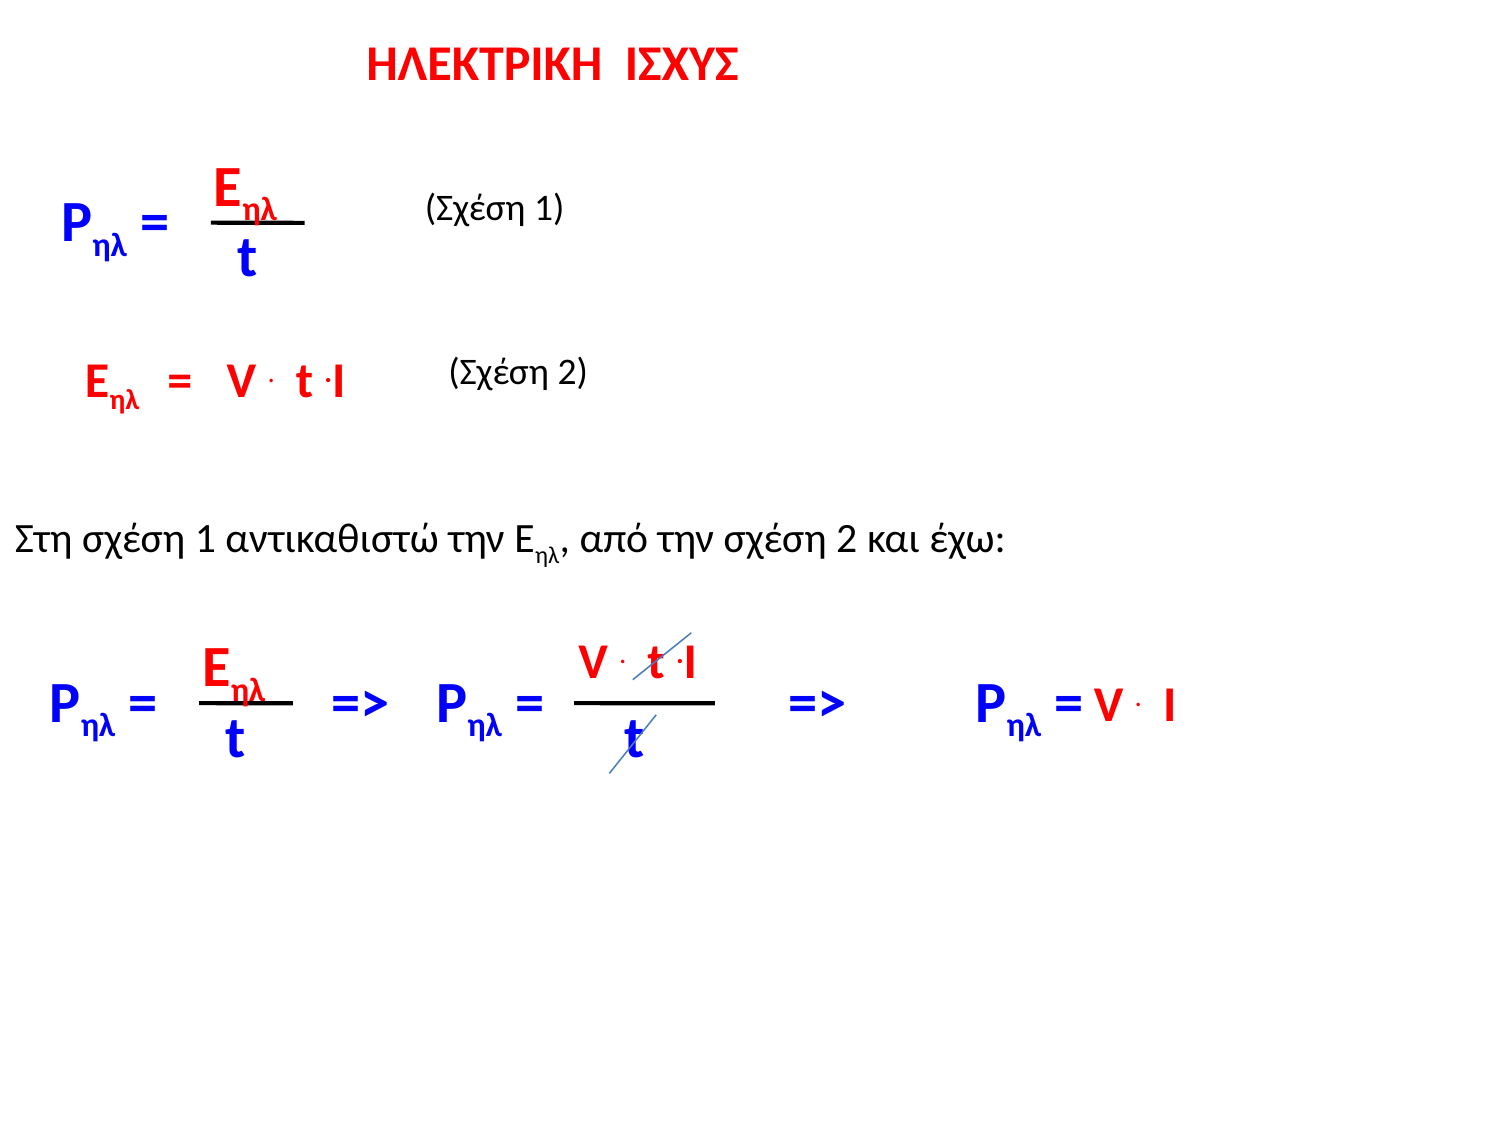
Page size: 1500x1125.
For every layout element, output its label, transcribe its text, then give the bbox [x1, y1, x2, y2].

text_box V . [563, 621, 642, 696]
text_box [603, 720, 663, 768]
text_box V . [211, 339, 290, 415]
text_box => [773, 656, 868, 741]
text_box Εηλ [70, 339, 258, 423]
text_box (Σχέση 2) [433, 339, 692, 400]
text_box Στη σχέση 1 αντικαθιστώ την Εηλ, από την σχέση 2 και έχω: [0, 503, 1372, 576]
text_box Pηλ = [421, 656, 586, 751]
text_box t [210, 691, 293, 702]
text_box I [1157, 664, 1254, 739]
text_box t [609, 696, 692, 701]
text_box (Σχέση 1) [410, 175, 668, 236]
text_box t [210, 711, 293, 777]
text_box ΗΛΕΚΤΡΙΚΗ ΙΣΧΥΣ [351, 23, 1008, 99]
text_box Pηλ = [46, 175, 211, 271]
text_box Pηλ = [960, 656, 1125, 751]
text_box t [222, 210, 305, 222]
text_box V . [1079, 664, 1157, 739]
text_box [632, 632, 692, 680]
text_box t .I [290, 339, 387, 415]
text_box Eηλ [187, 621, 329, 716]
text_box => [316, 656, 411, 741]
text_box Pηλ = [35, 656, 200, 751]
text_box t [609, 713, 692, 777]
text_box t [222, 226, 305, 296]
text_box Eηλ [199, 140, 340, 235]
text_box t .I [642, 621, 739, 696]
